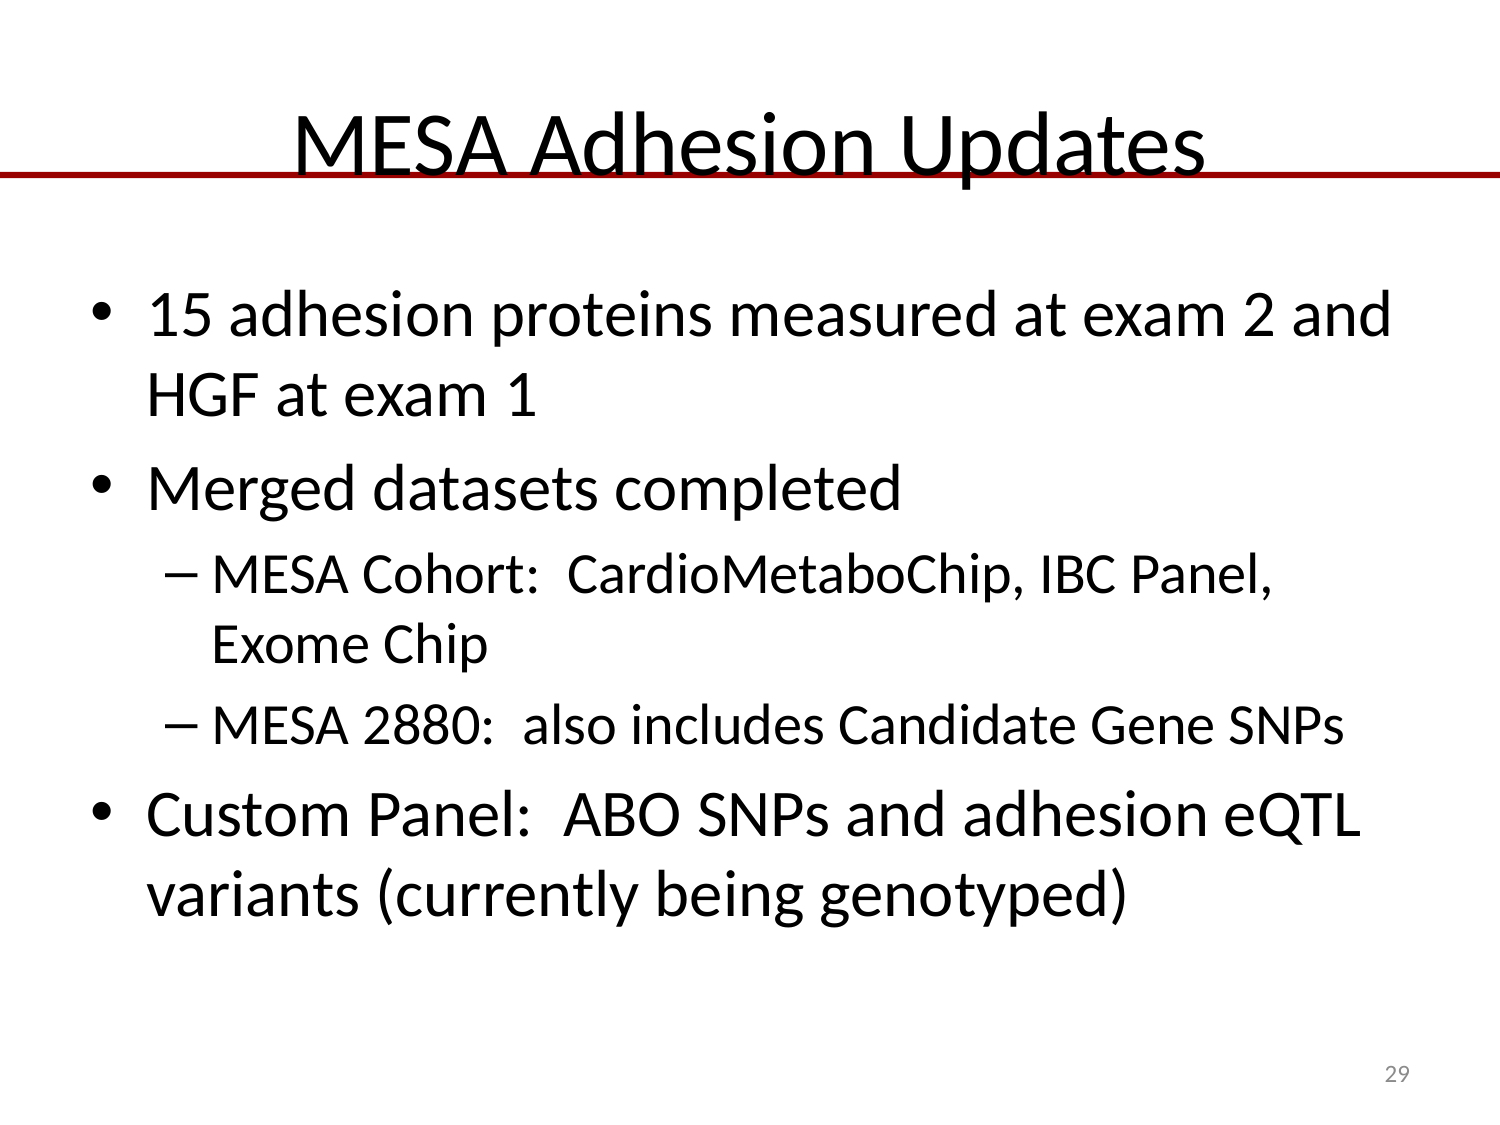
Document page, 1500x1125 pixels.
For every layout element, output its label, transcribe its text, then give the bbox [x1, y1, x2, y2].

slide_number 29 [1074, 1042, 1425, 1103]
title MESA Adhesion Updates [75, 45, 1425, 233]
list 15 adhesion proteins measured at exam 2 and HGF at exam 1 Merged datasets completed MESA Cohort: CardioMetaboChip, IBC Panel, Exome Chip MESA 2880: also includes Candidate Gene SNPs Custom Panel: ABO SNPs and adhesion eQTL variants (currently being genotyped) [75, 262, 1425, 1005]
